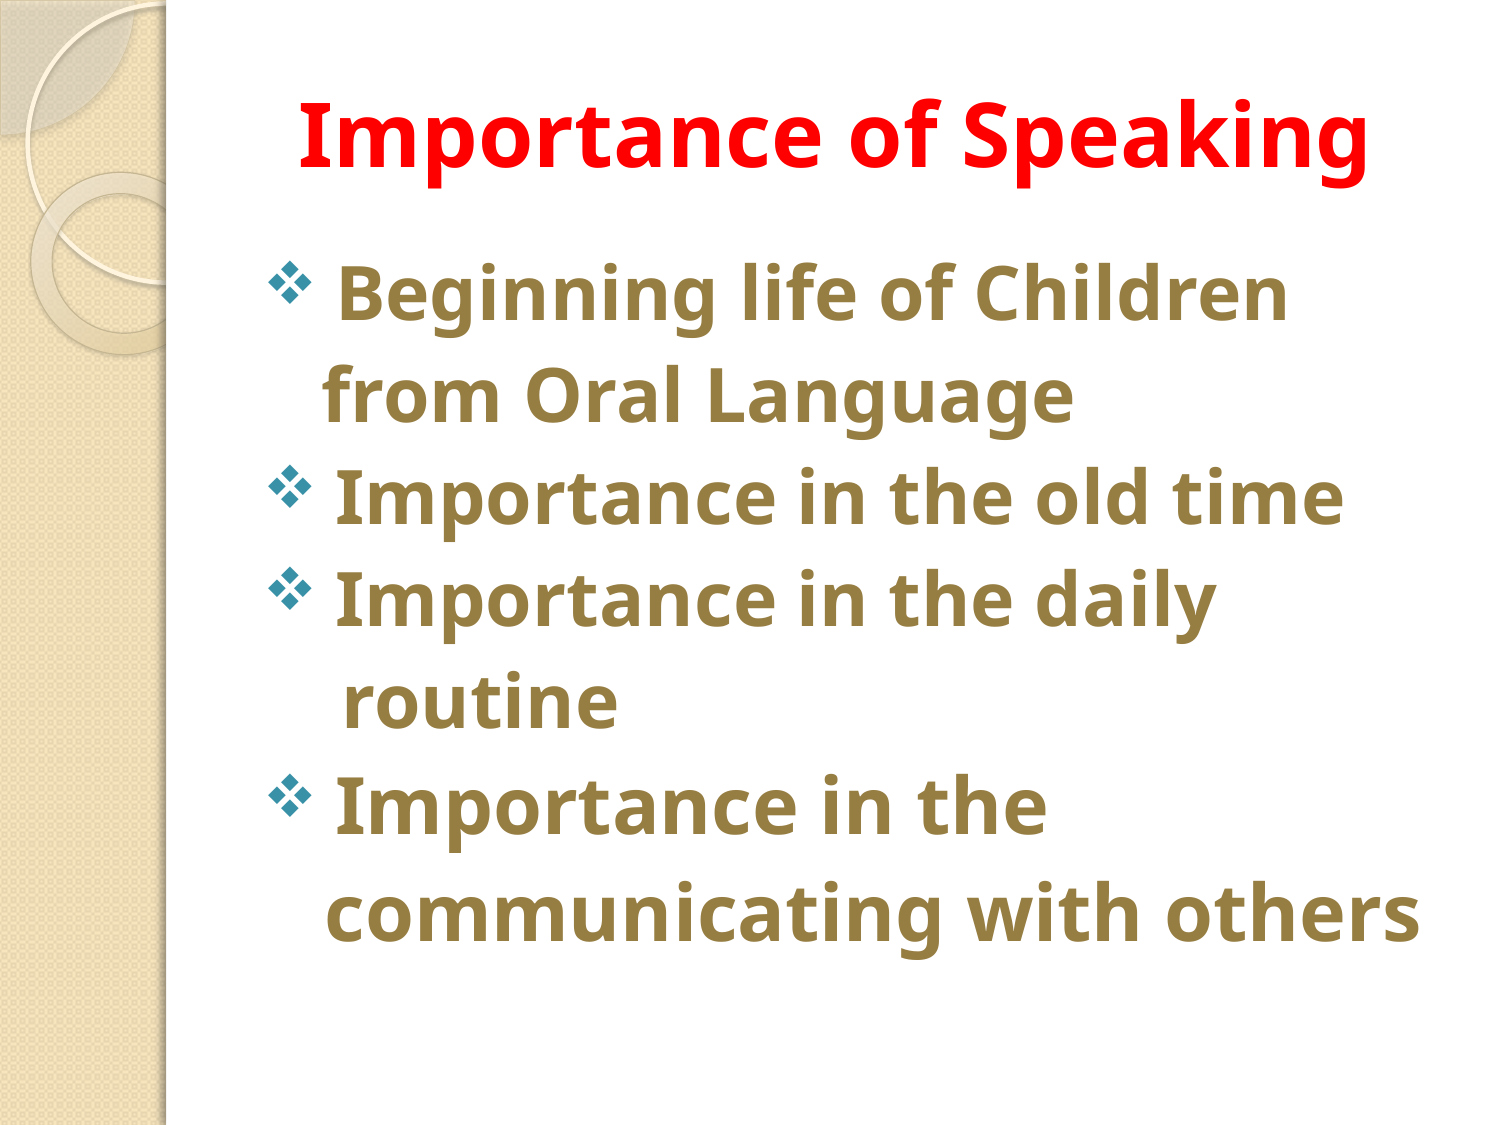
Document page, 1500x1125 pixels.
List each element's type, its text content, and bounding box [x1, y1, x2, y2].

list Beginning life of Children from Oral Language Importance in the old time Importance in the daily routine Importance in the communicating with others [235, 237, 1466, 1025]
title Importance of Speaking [237, 37, 1468, 225]
